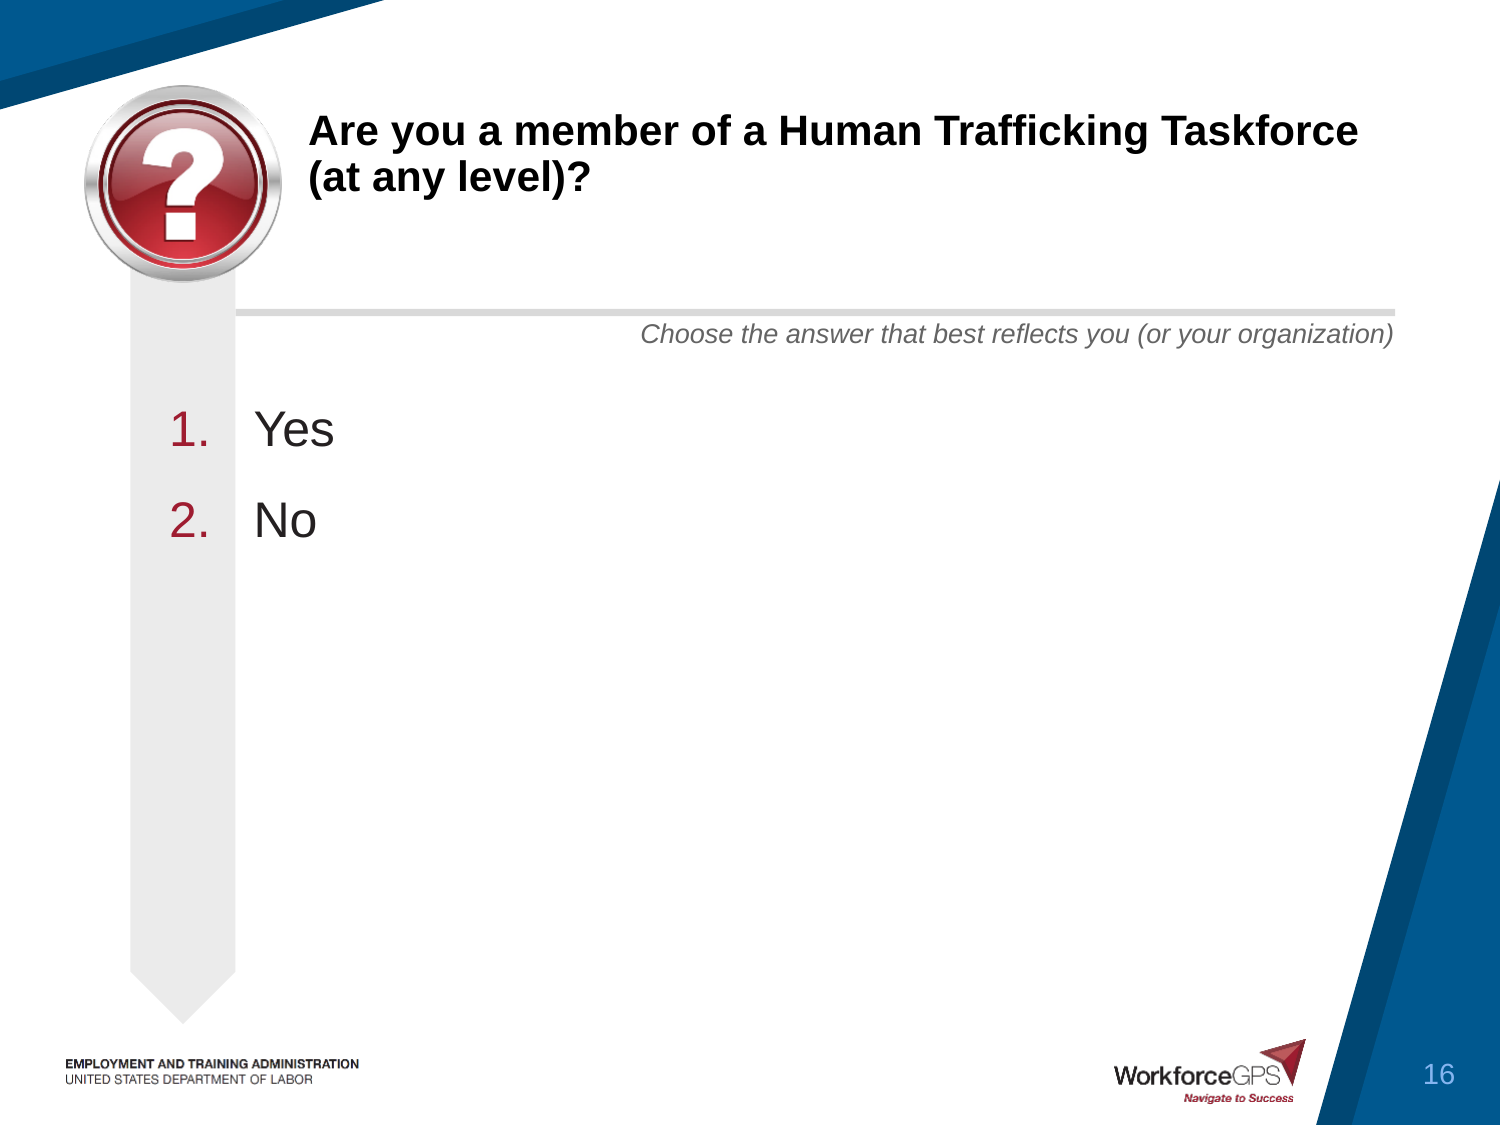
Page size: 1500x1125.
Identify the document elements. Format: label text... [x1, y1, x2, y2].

list Yes No [154, 358, 1363, 684]
picture [72, 73, 294, 295]
picture [1112, 1038, 1308, 1105]
title Are you a member of a Human Trafficking Taskforce (at any level)? [293, 93, 1409, 267]
picture [59, 1053, 370, 1092]
slide_number 16 [1260, 1042, 1471, 1103]
